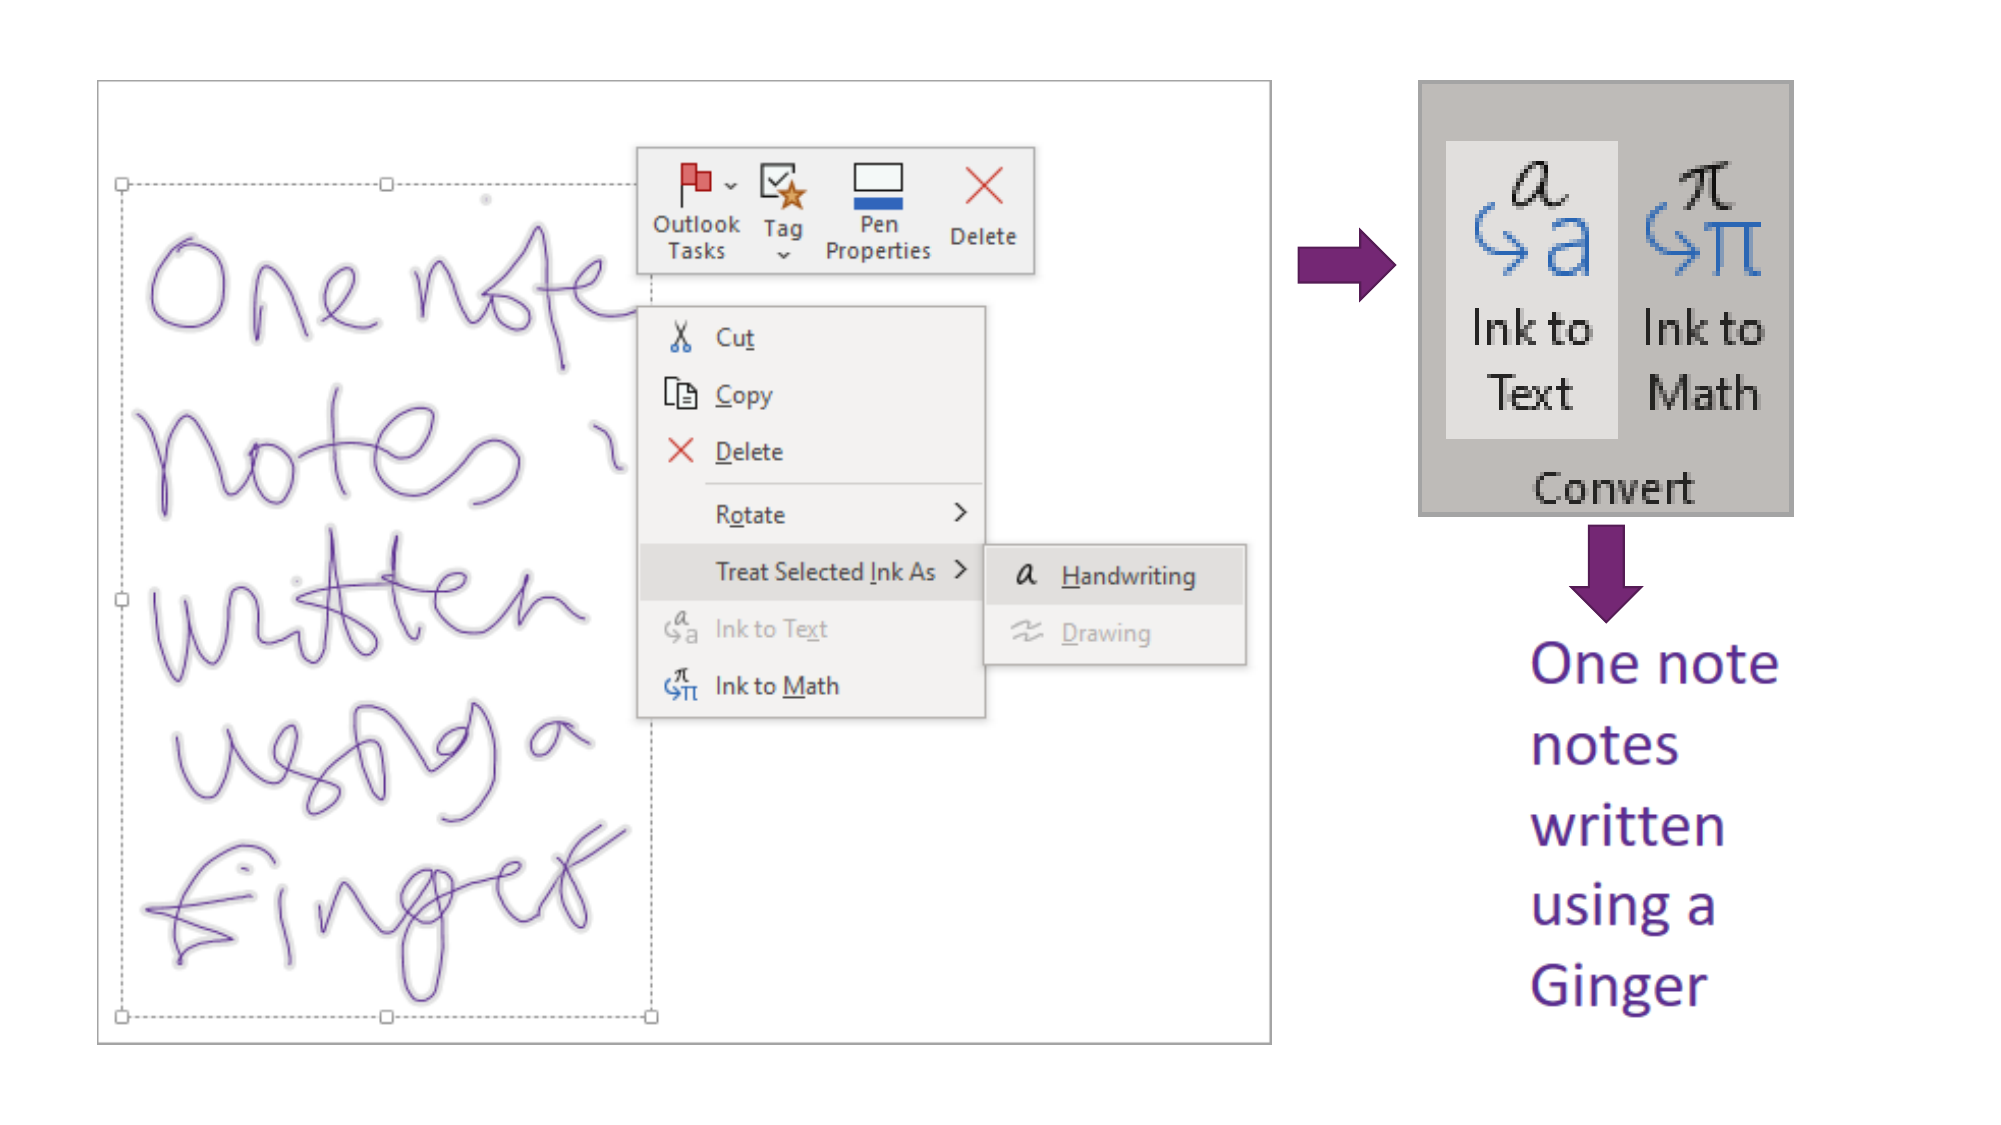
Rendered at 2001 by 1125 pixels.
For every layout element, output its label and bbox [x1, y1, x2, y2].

picture [1503, 630, 1794, 1045]
text_box [1297, 227, 1397, 303]
picture [1418, 80, 1795, 517]
text_box [1568, 524, 1644, 624]
picture [97, 80, 1272, 1045]
